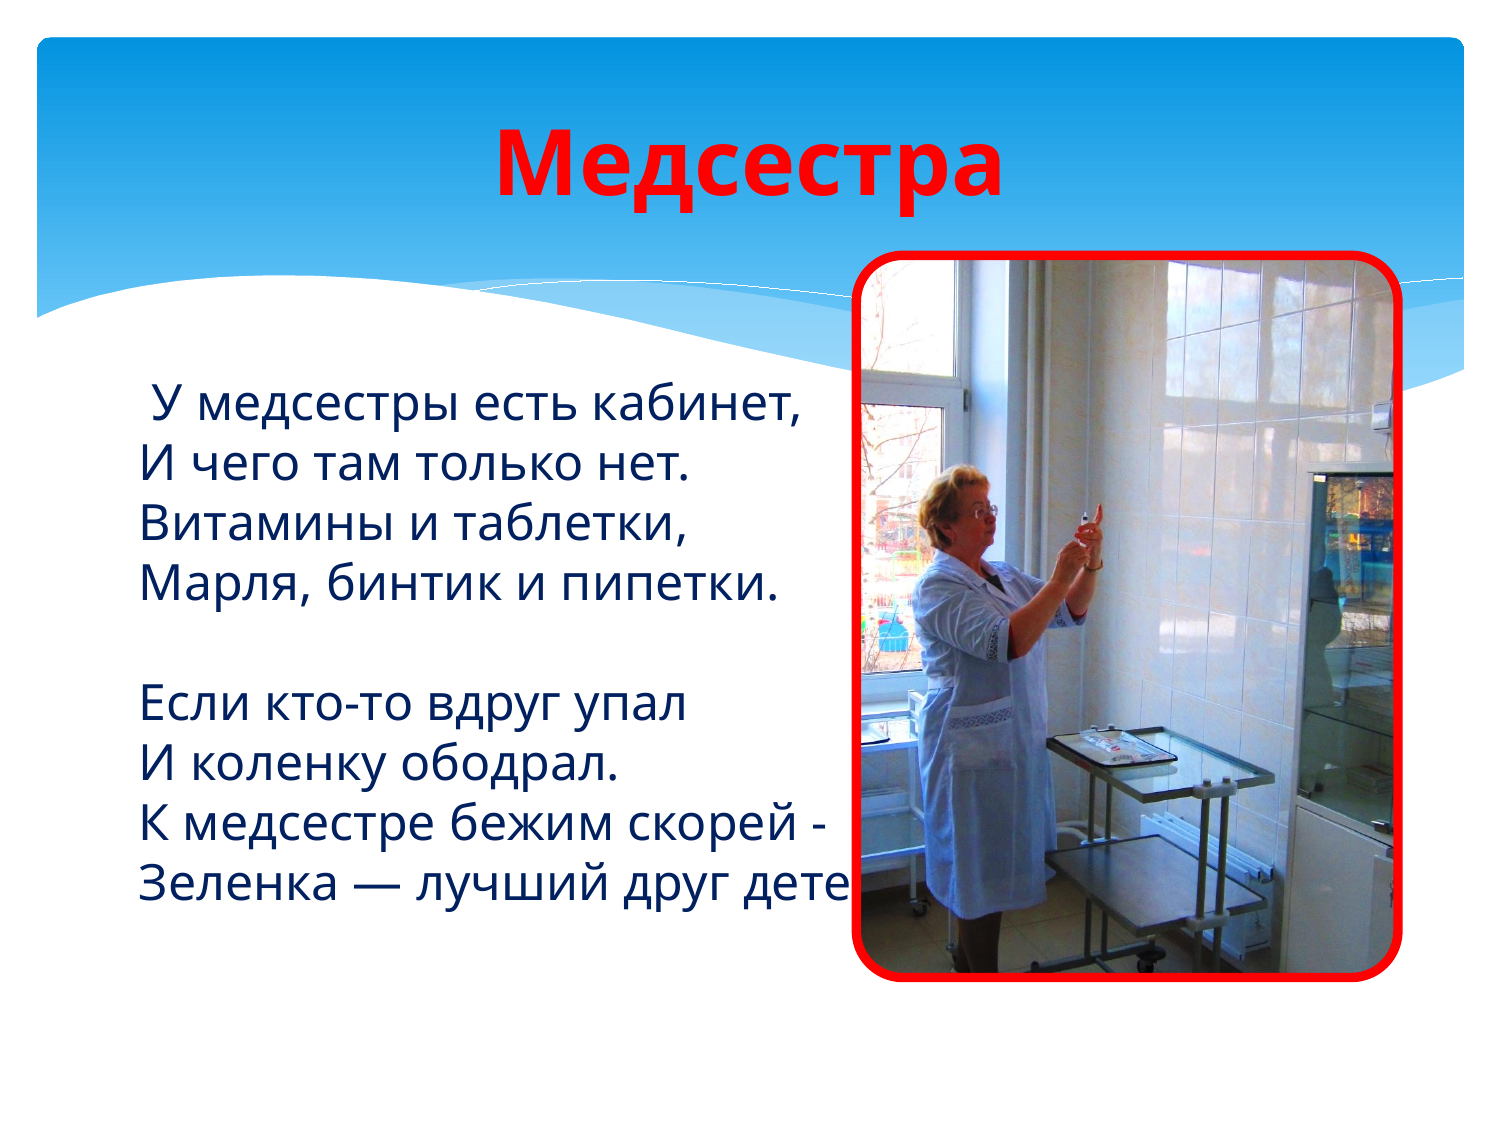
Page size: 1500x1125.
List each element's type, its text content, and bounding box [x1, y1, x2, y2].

list У медсестры есть кабинет, И чего там только нет. Витамины и таблетки, Марля, бинтик и пипетки. Если кто-то вдруг упал И коленку ободрал. К медсестре бежим скорей - Зеленка — лучший друг детей. [123, 302, 1359, 1005]
title Медсестра [75, 55, 1425, 261]
picture [765, 261, 1489, 972]
